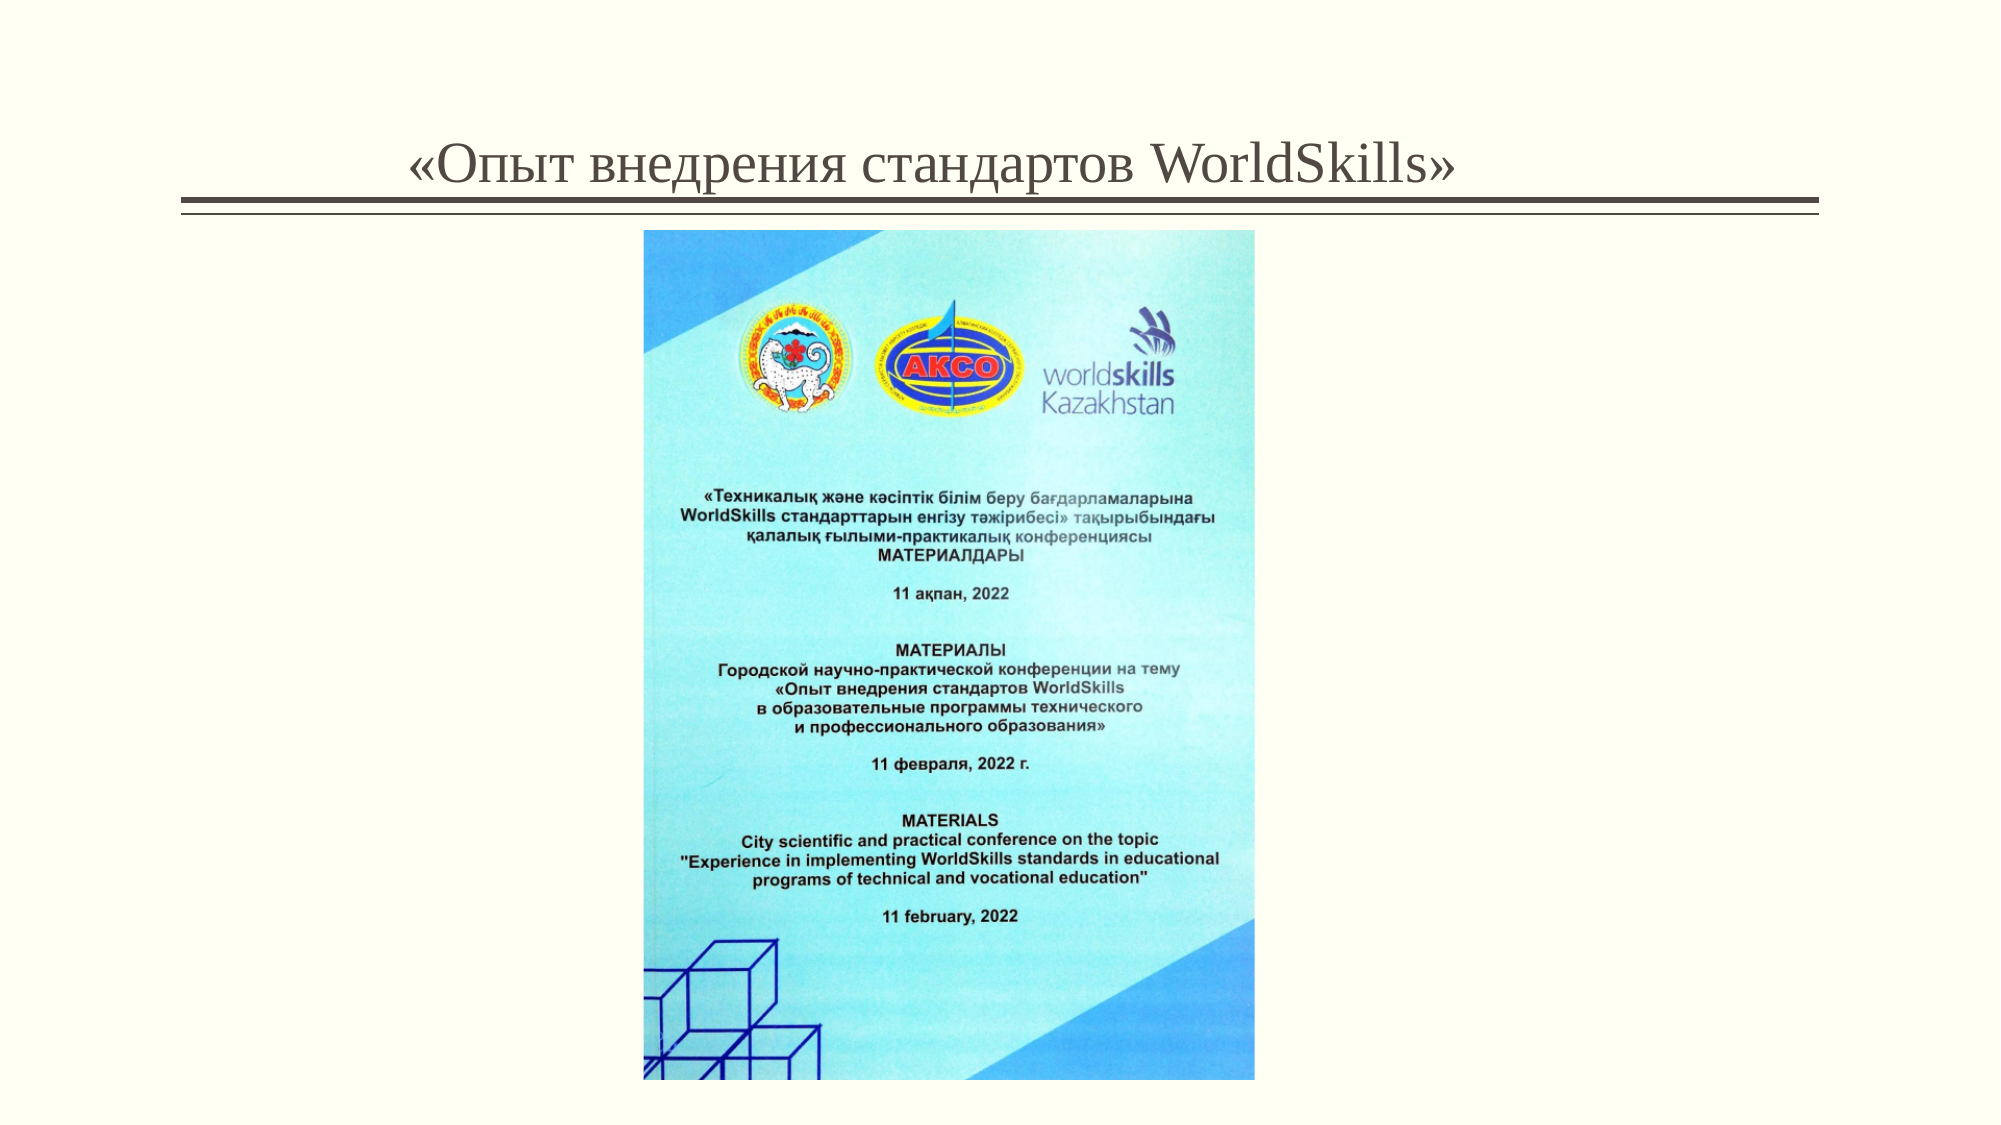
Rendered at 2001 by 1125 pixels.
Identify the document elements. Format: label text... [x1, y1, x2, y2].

title «Опыт внедрения стандартов WorldSkills» [407, 91, 2000, 272]
picture [643, 230, 1255, 1080]
